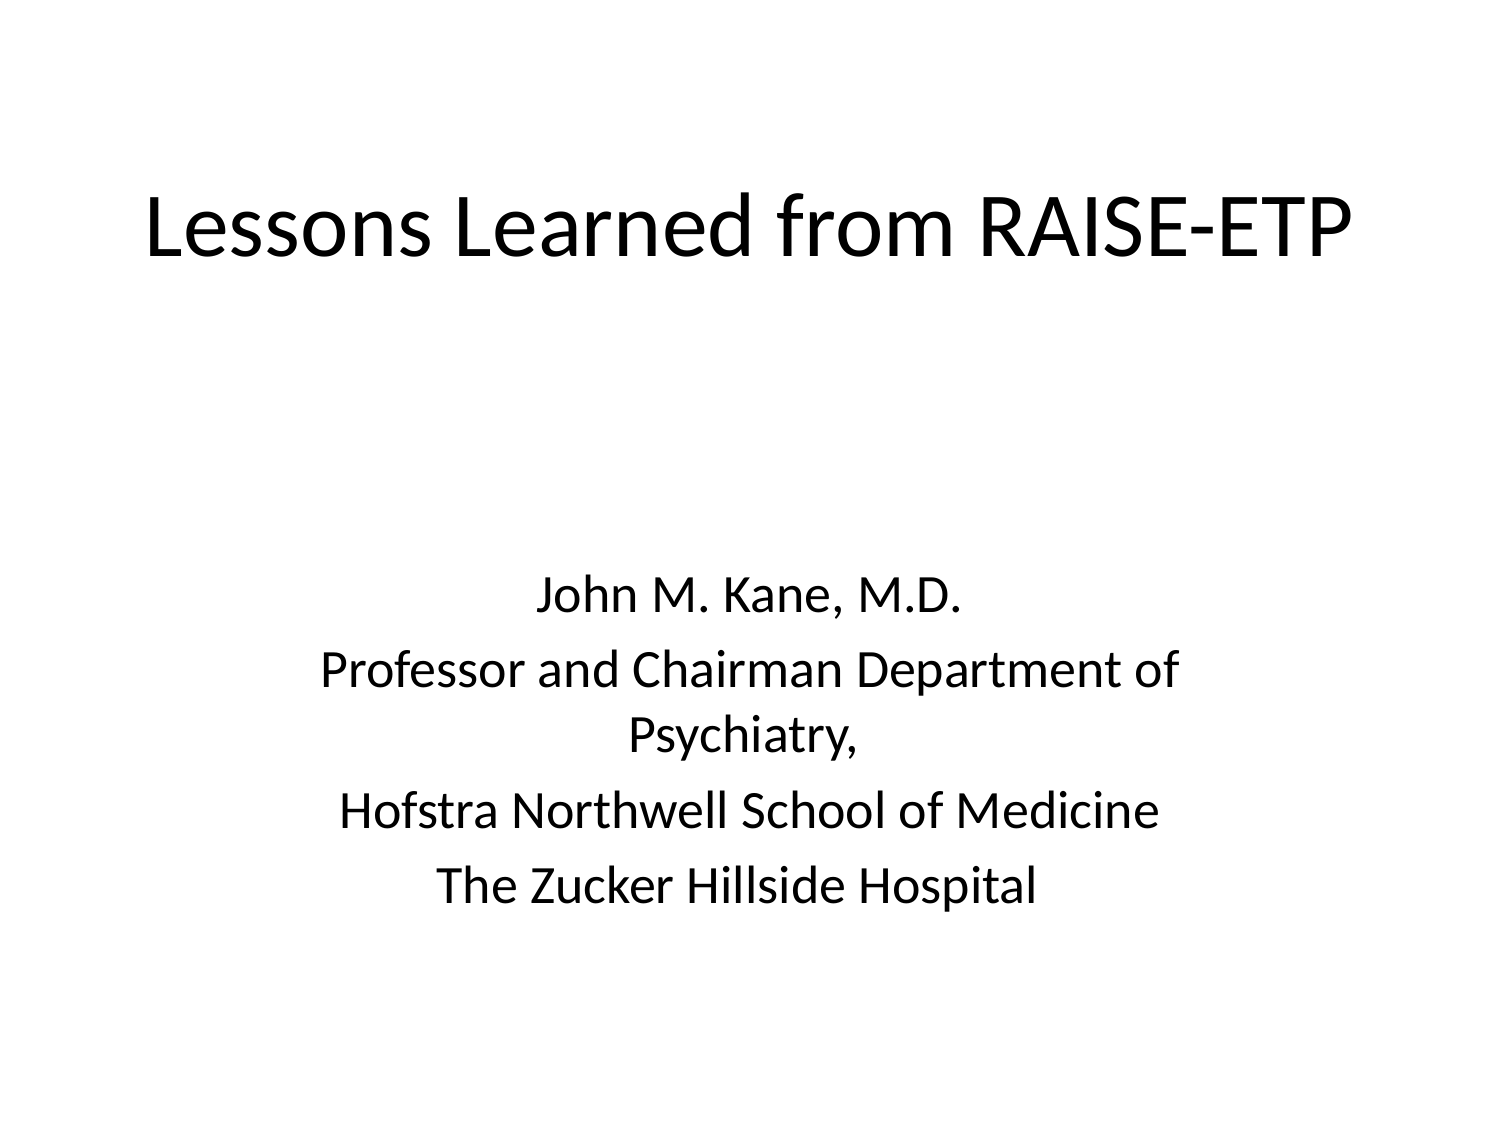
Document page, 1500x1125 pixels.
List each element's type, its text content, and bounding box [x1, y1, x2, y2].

title Lessons Learned from RAISE-ETP [112, 99, 1388, 341]
subtitle John M. Kane, M.D. Professor and Chairman Department of Psychiatry, Hofstra Northwell School of Medicine The Zucker Hillside Hospital [225, 474, 1275, 925]
